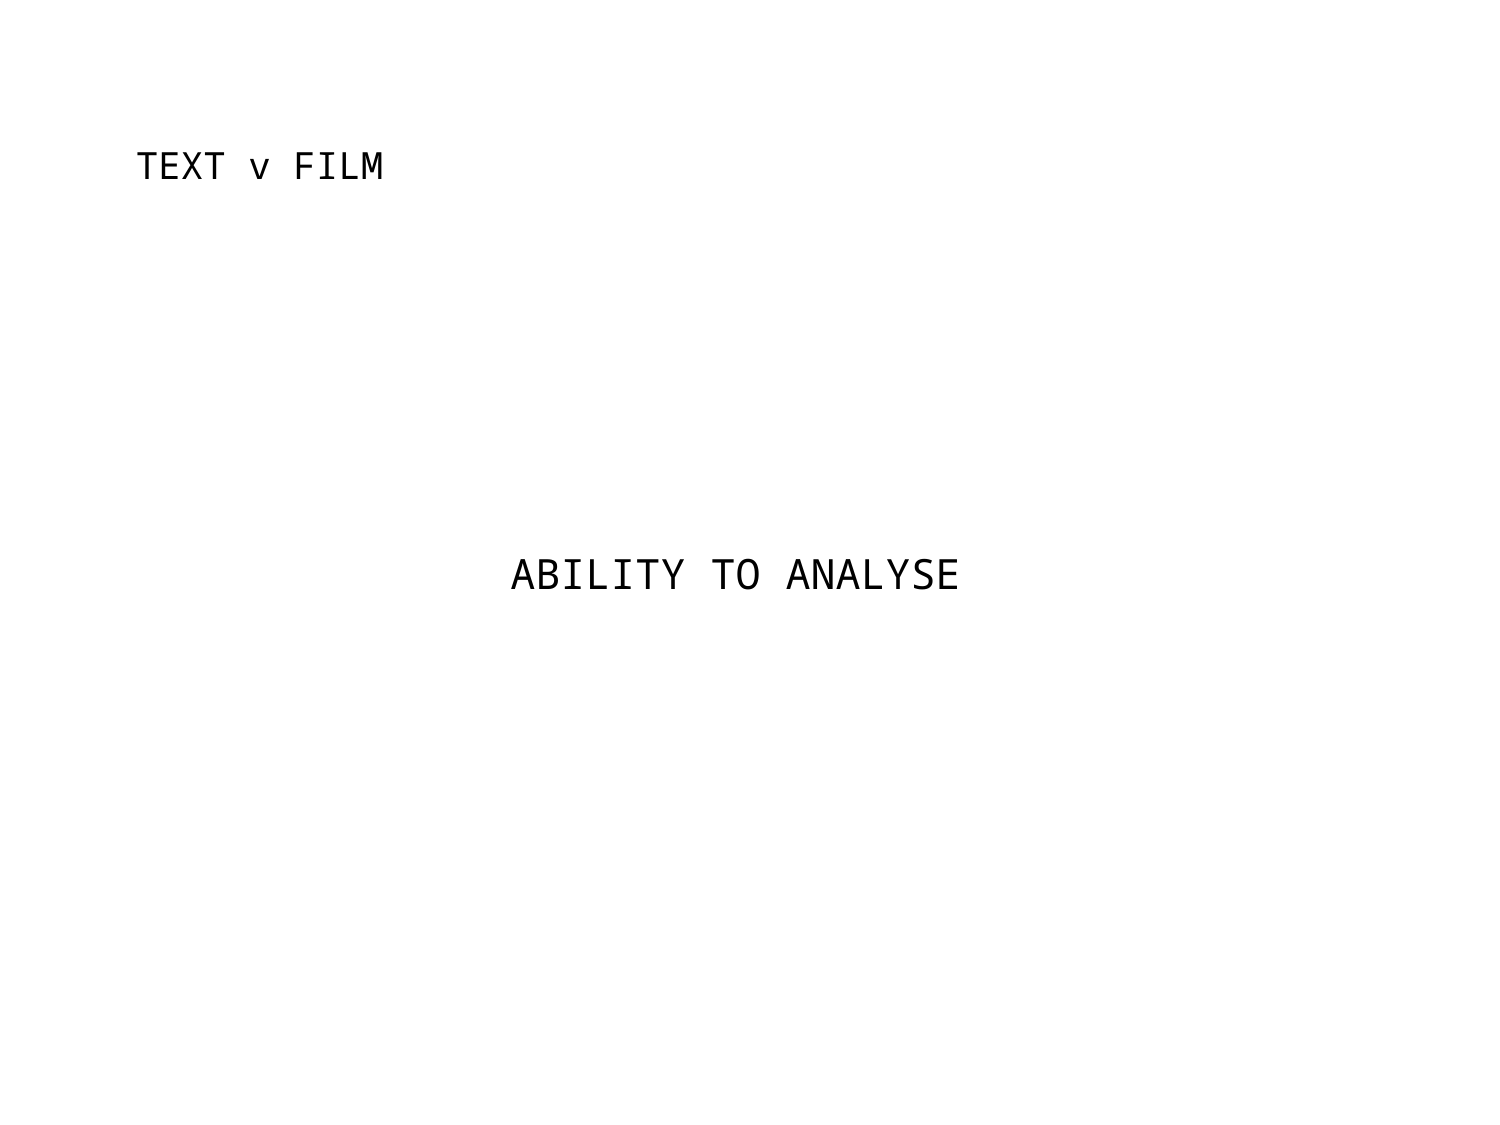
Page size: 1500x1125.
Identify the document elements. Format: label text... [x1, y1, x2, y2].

text_box TEXT v FILM ABILITY TO ANALYSE [121, 90, 1350, 605]
